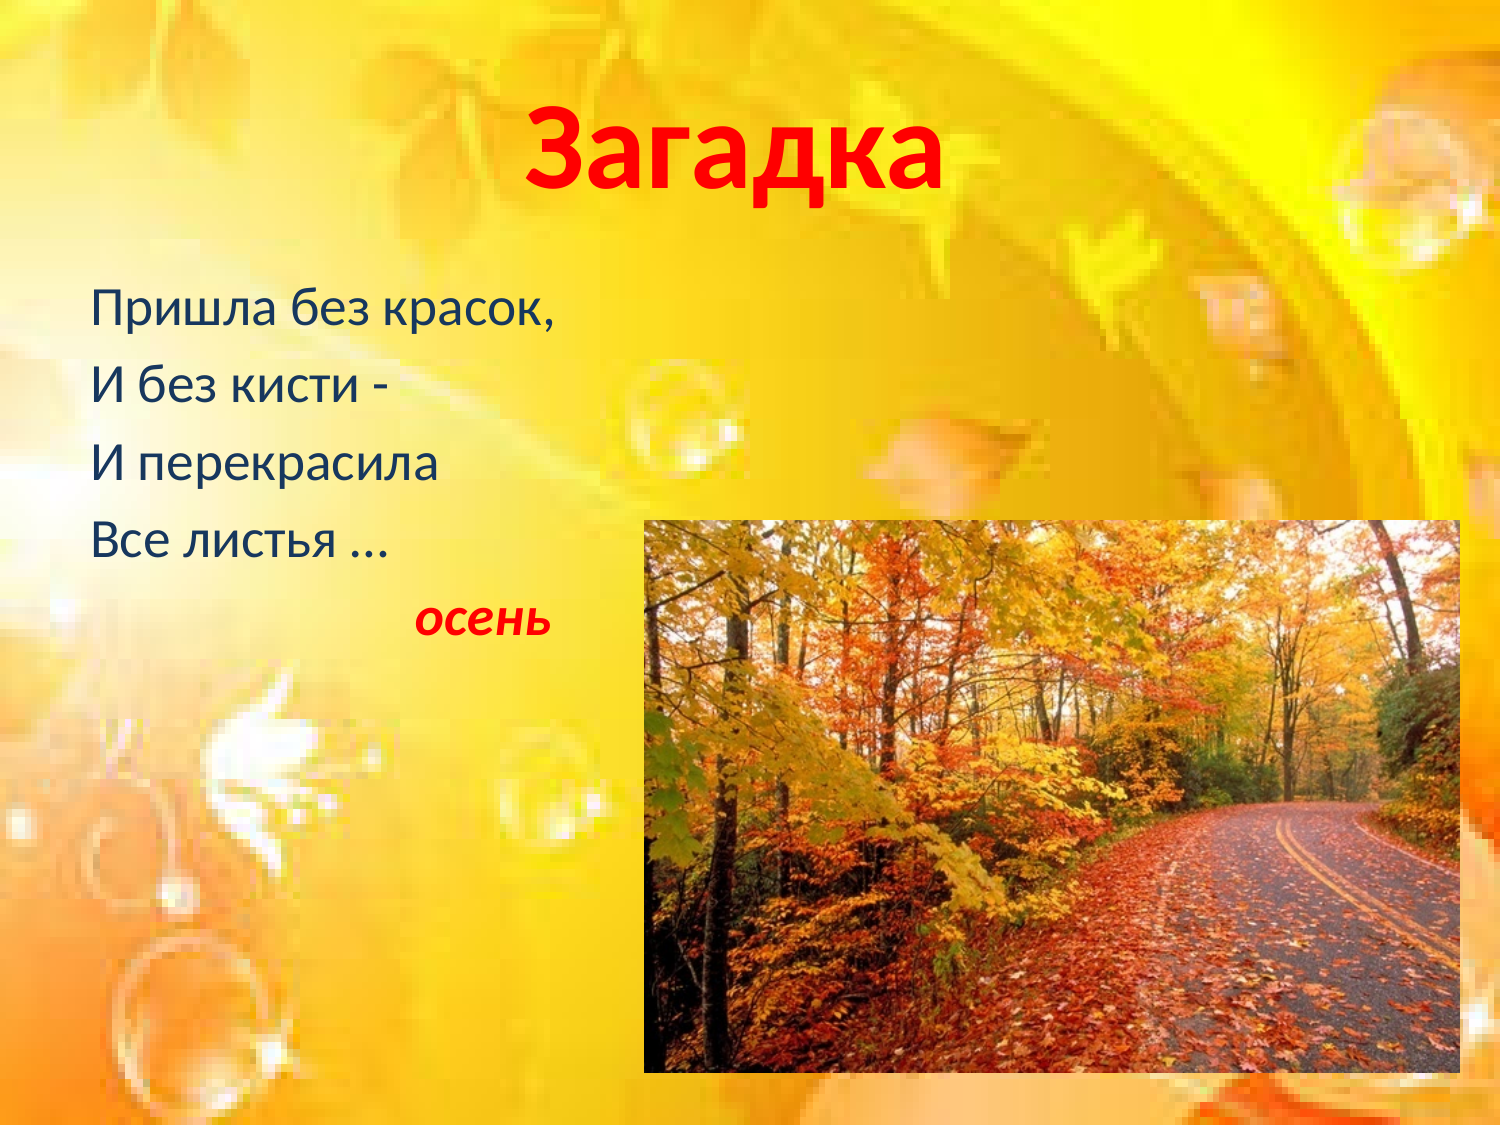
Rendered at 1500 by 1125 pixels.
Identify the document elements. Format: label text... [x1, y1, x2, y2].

list Пришла без красок, И без кисти - И перекрасила Все листья … осень [75, 262, 680, 657]
picture [0, 0, 1500, 1125]
title Загадка [75, 45, 1425, 233]
